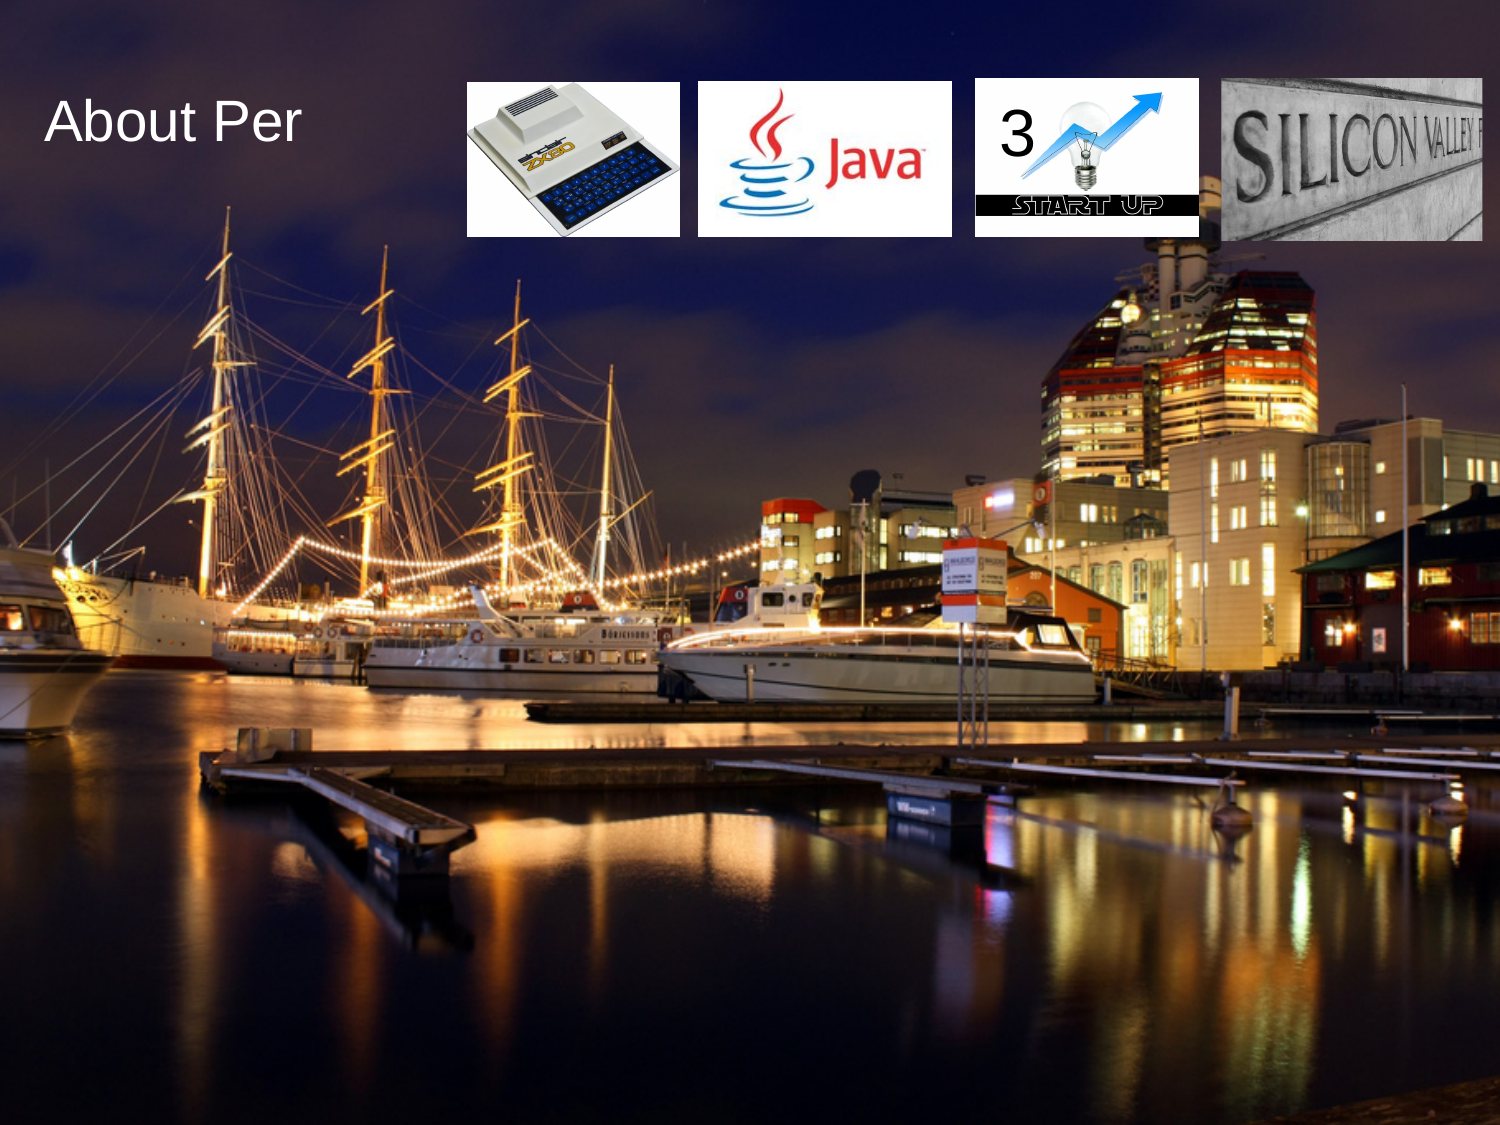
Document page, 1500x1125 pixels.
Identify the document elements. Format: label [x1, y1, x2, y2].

picture [0, 0, 1500, 1125]
text_box [975, 78, 1199, 237]
